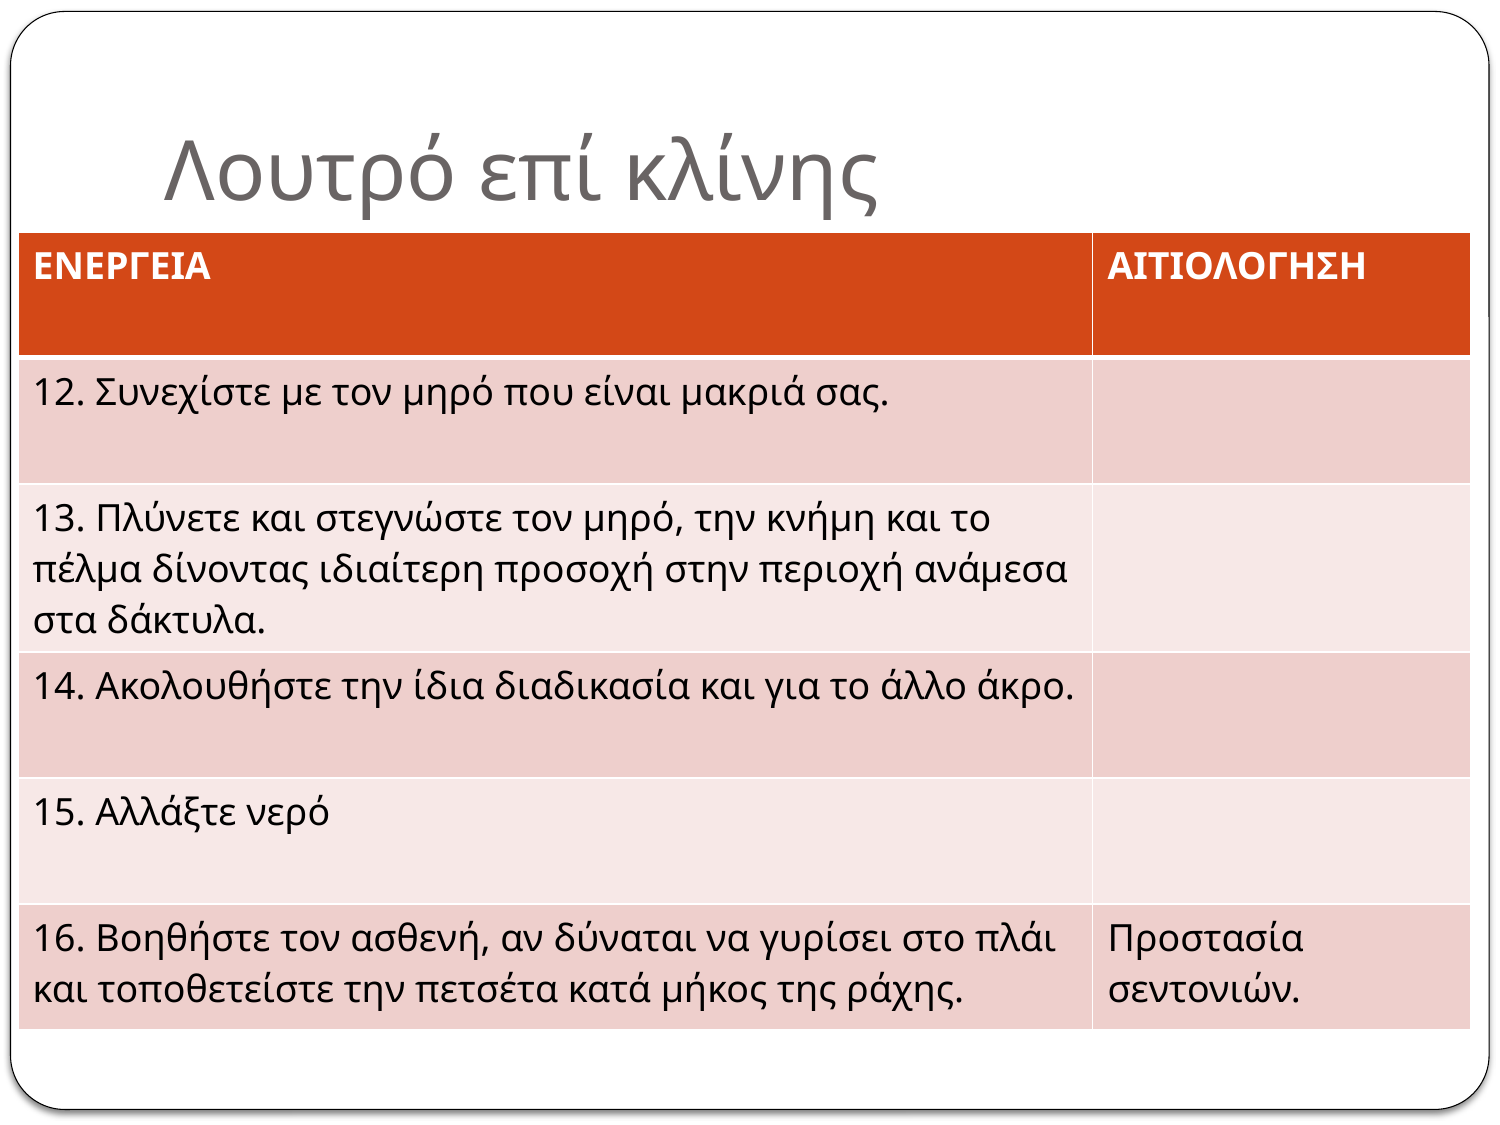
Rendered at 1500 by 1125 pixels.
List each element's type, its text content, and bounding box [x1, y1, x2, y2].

table_header ΑΙΤΙΟΛΟΓΗΣΗ [1093, 233, 1470, 355]
table_cell [1093, 779, 1470, 903]
table_cell 12. Συνεχίστε με τον μηρό που είναι μακριά σας. [19, 360, 1092, 483]
table_cell [1093, 485, 1470, 651]
title Λουτρό επί κλίνης [150, 45, 1425, 231]
table_cell Προστασία σεντονιών. [1093, 905, 1470, 1029]
table_cell 14. Ακολουθήστε την ίδια διαδικασία και για το άλλο άκρο. [19, 653, 1092, 777]
table_cell 15. Αλλάξτε νερό [19, 779, 1092, 903]
table_cell 13. Πλύνετε και στεγνώστε τον μηρό, την κνήμη και το πέλμα δίνοντας ιδιαίτερη προσοχή στην περιοχή ανάμεσα στα δάκτυλα. [19, 485, 1092, 651]
table_cell [1093, 653, 1470, 777]
table_cell 16. Βοηθήστε τον ασθενή, αν δύναται να γυρίσει στο πλάι και τοποθετείστε την πετσέτα κατά μήκος της ράχης. [19, 905, 1092, 1029]
table_header ΕΝΕΡΓΕΙΑ [19, 233, 1092, 355]
table_cell [1093, 360, 1470, 483]
